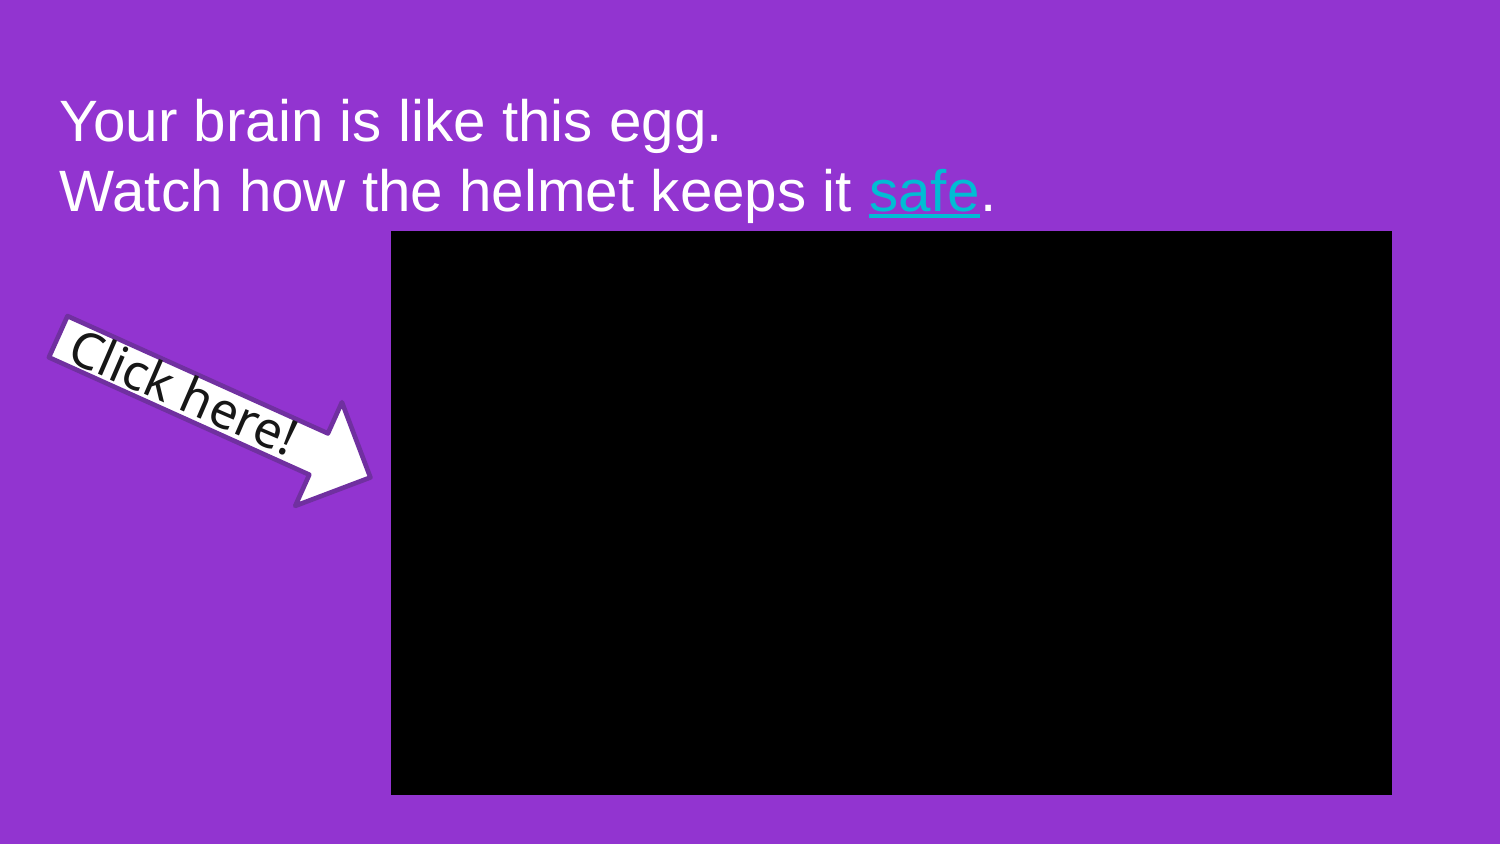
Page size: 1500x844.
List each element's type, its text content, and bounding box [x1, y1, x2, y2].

picture [391, 231, 1393, 795]
text_box Click here! [40, 295, 386, 519]
text_box [295, 494, 312, 506]
text_box Your brain is like this egg. Watch how the helmet keeps it safe. [44, 75, 1023, 232]
text_box [339, 402, 345, 410]
